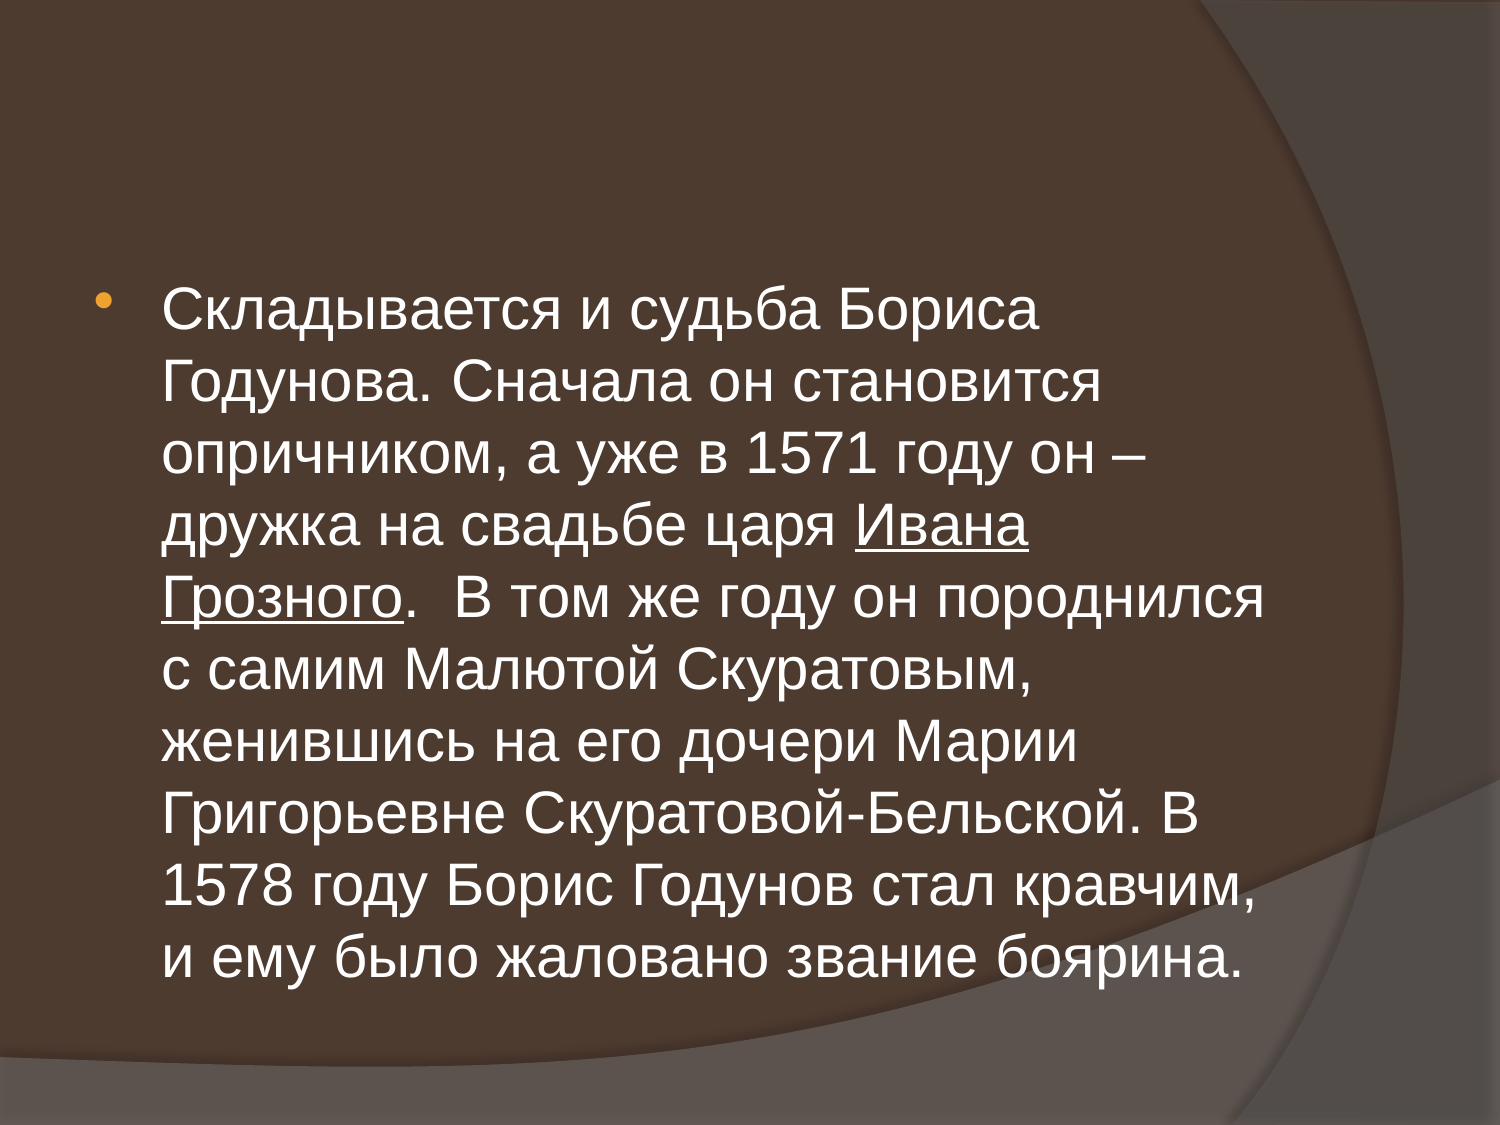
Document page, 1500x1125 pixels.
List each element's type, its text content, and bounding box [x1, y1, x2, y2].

list Складывается и судьба Бориса Годунова. Сначала он становится опричником, а уже в 1571 году он – дружка на свадьбе царя Ивана Грозного. В том же году он породнился с самим Малютой Скуратовым, женившись на его дочери Марии Григорьевне Скуратовой-Бельской. В 1578 году Борис Годунов стал кравчим, и ему было жаловано звание боярина. [75, 262, 1300, 1005]
